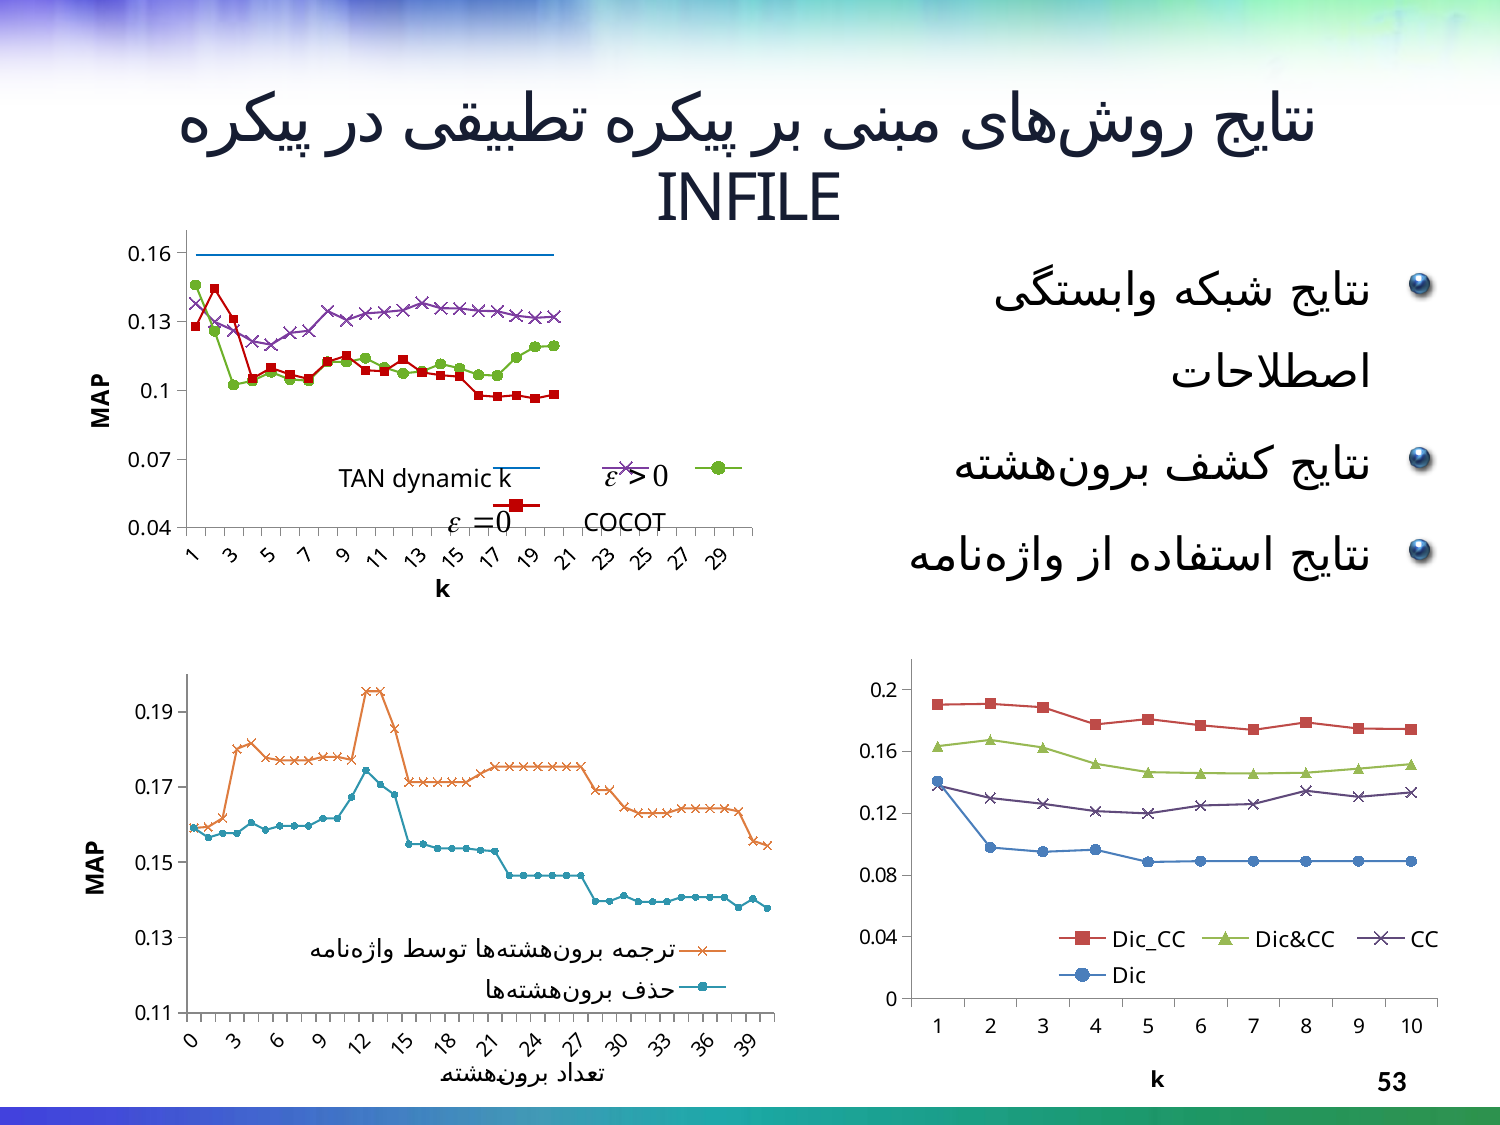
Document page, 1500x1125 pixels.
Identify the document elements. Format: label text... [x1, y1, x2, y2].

picture [0, 0, 1500, 1125]
chart [74, 212, 788, 613]
chart [62, 624, 1463, 1125]
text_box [598, 456, 675, 495]
list نتایج شبکه وابستگی اصطلاحات نتایج کشف برون‌هشته نتایج استفاده از واژه‌نامه [837, 231, 1438, 497]
text_box نتایج روش‌های مبنی بر پیکره تطبیقی در پیکره INFILE [62, 66, 1438, 176]
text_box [441, 502, 518, 541]
